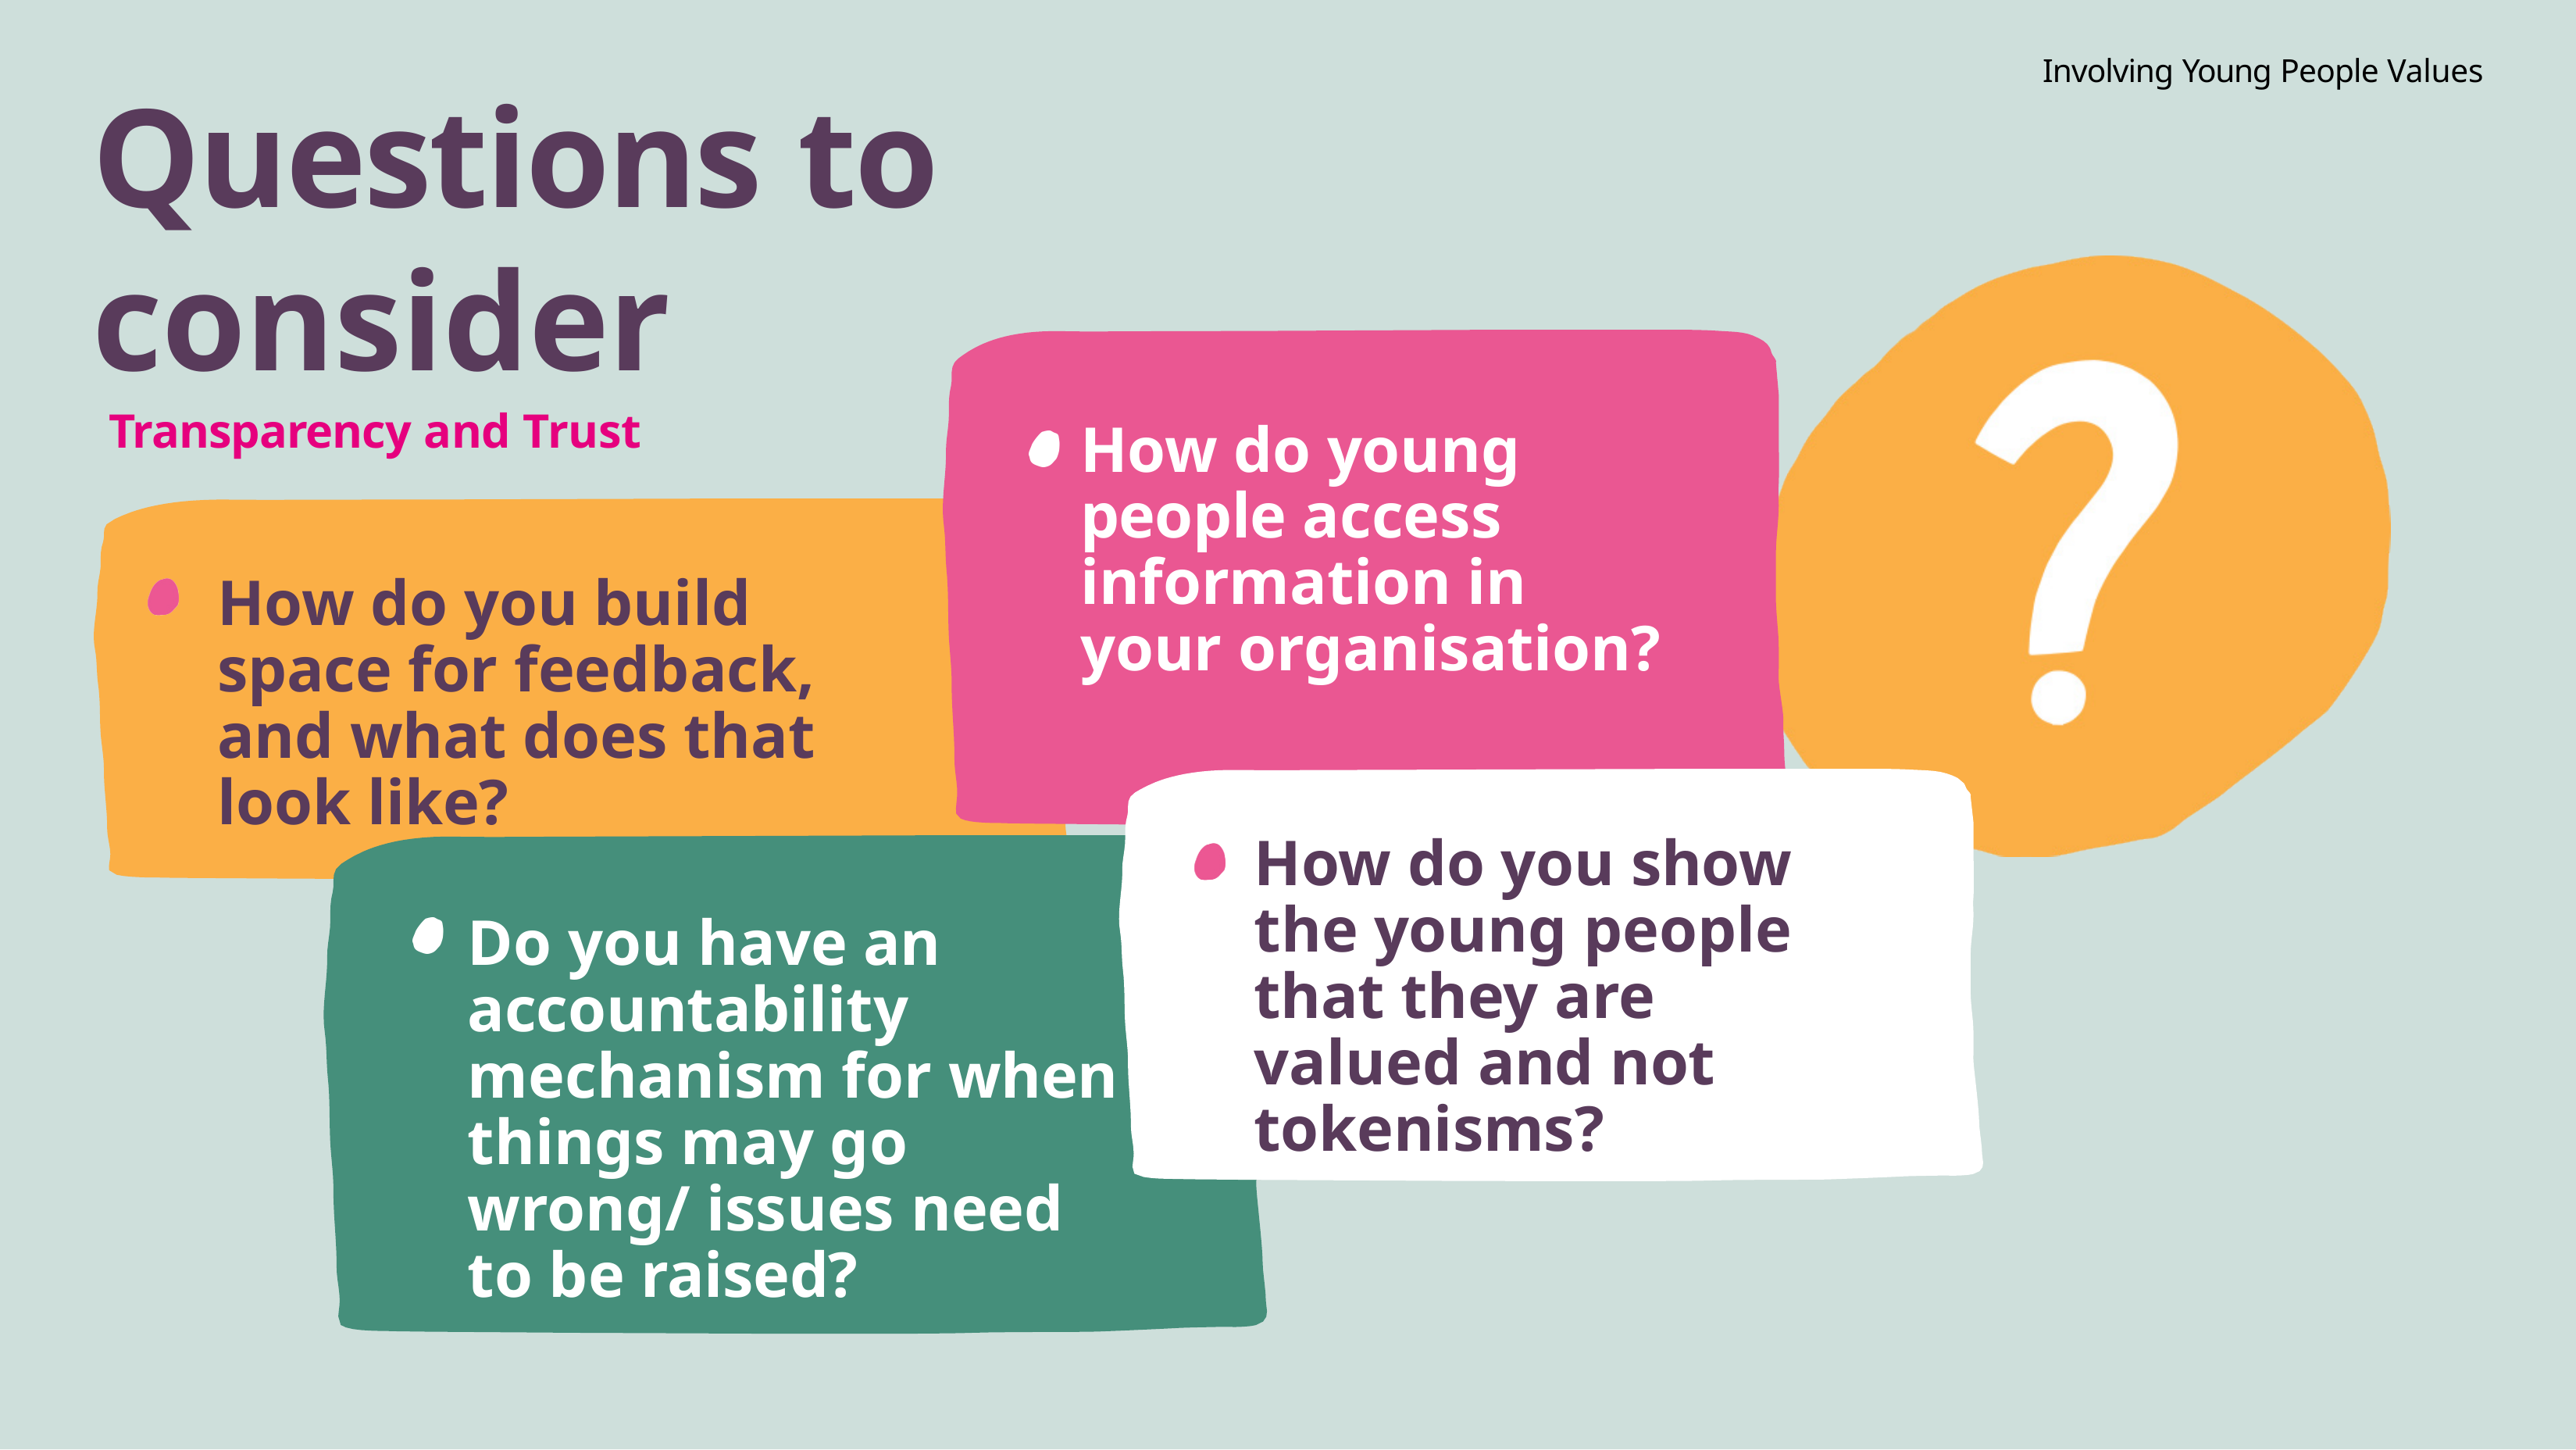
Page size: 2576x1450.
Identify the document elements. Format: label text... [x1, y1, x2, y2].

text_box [93, 498, 943, 880]
picture [1763, 255, 2391, 858]
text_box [942, 329, 1789, 827]
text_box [1119, 768, 1984, 1182]
text_box Involving Young People Values [1971, 48, 2484, 89]
title Questions to consider Transparency and Trust [91, 58, 1366, 458]
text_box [323, 834, 1268, 1334]
